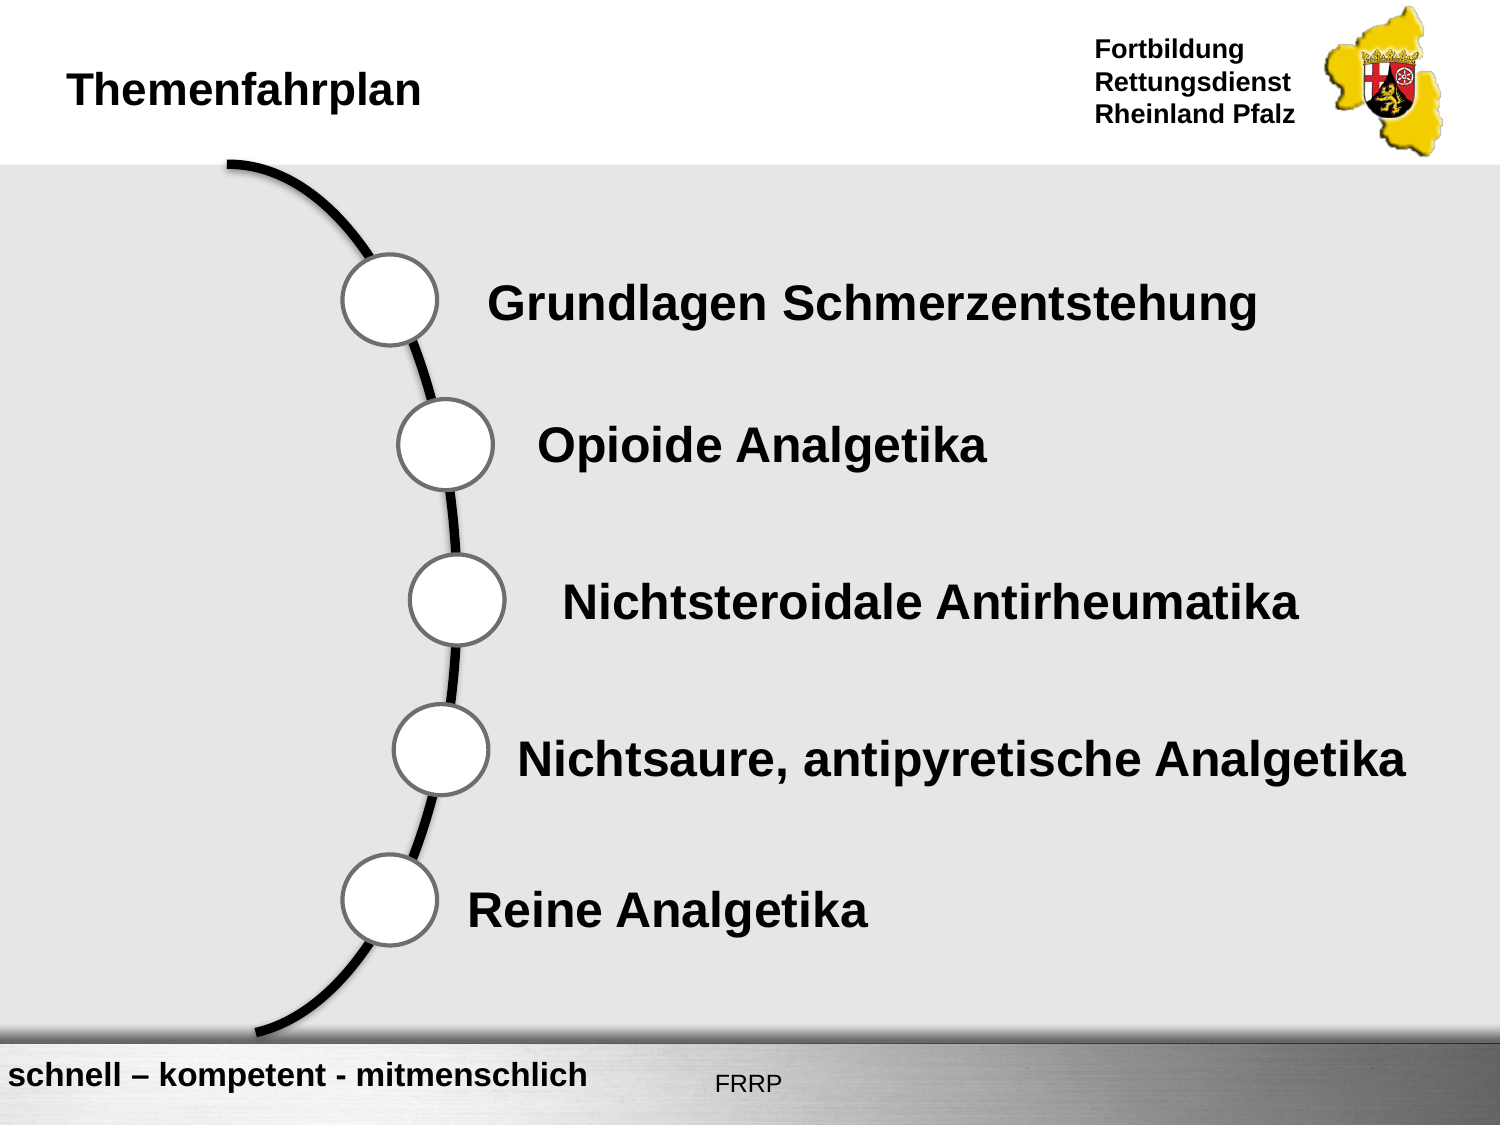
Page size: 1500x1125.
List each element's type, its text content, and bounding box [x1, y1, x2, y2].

text_box Reine Analgetika [460, 869, 876, 945]
text_box [409, 554, 505, 646]
text_box [342, 854, 438, 946]
text_box Grundlagen Schmerzentstehung [480, 262, 1268, 338]
picture [1312, 0, 1456, 160]
text_box [393, 704, 489, 796]
text_box [398, 399, 493, 491]
picture [0, 1024, 1500, 1125]
text_box Nichtsaure, antipyretische Analgetika [509, 718, 1415, 794]
title Themenfahrplan [65, 37, 1042, 137]
text_box Opioide Analgetika [529, 404, 996, 480]
text_box [342, 254, 438, 346]
text_box Nichtsteroidale Antirheumatika [554, 562, 1308, 638]
text_box [226, 164, 456, 1033]
